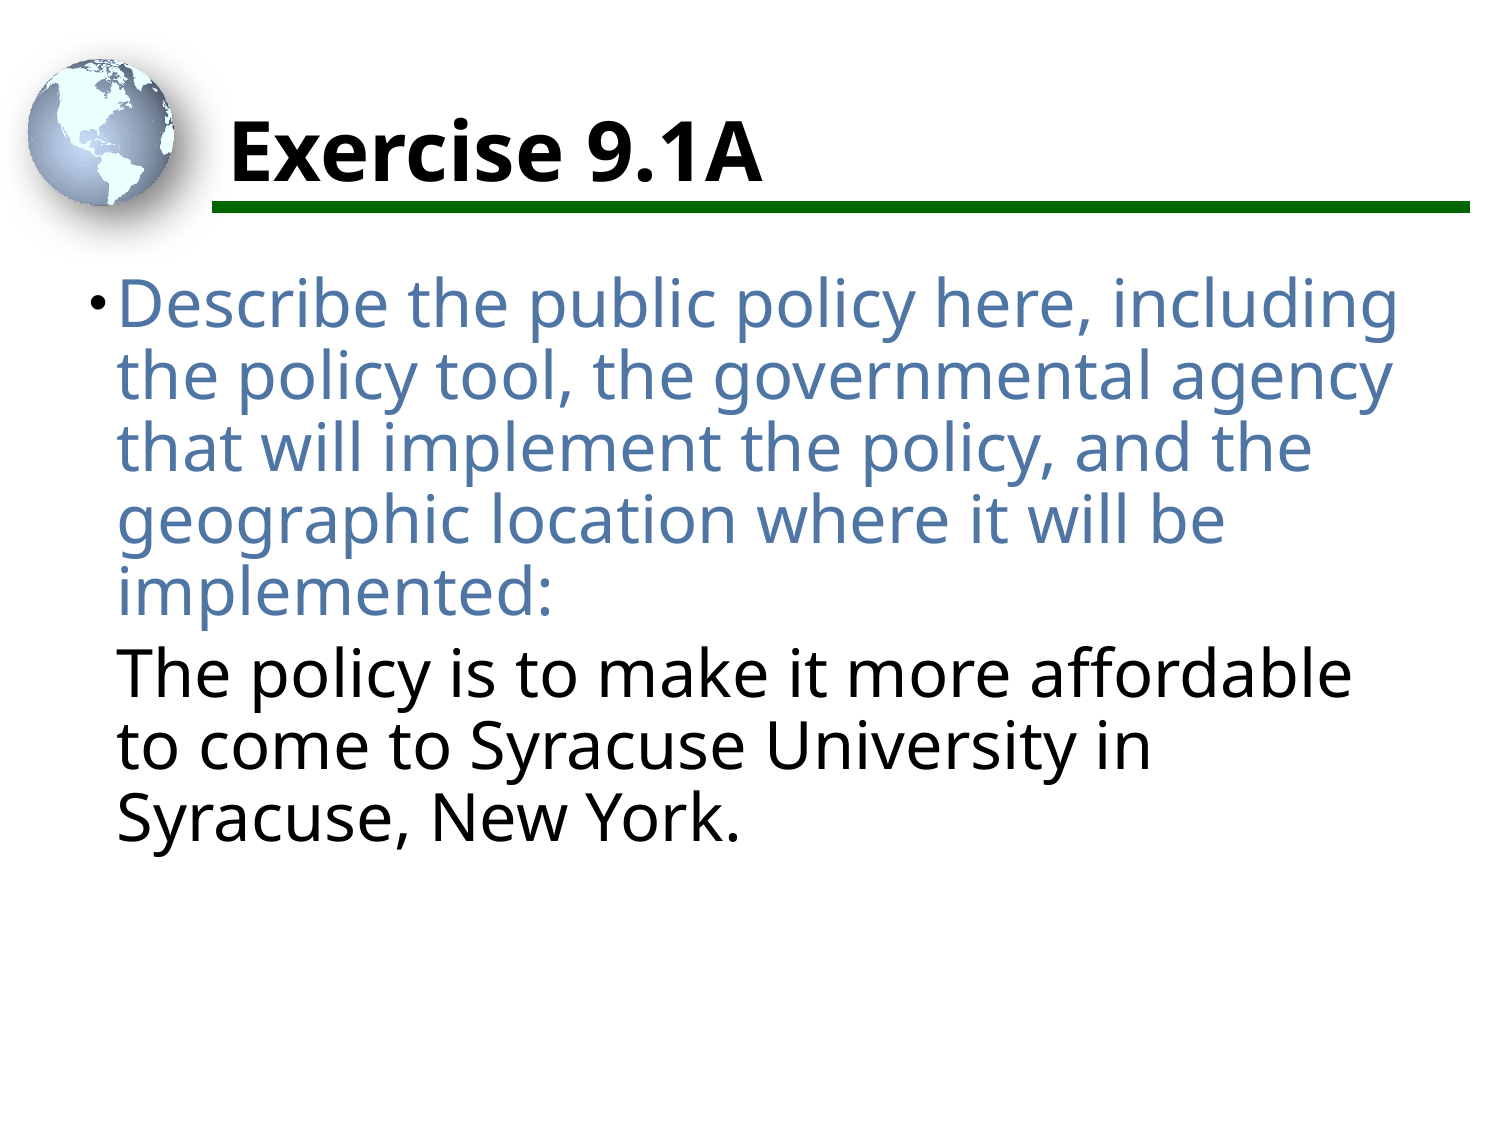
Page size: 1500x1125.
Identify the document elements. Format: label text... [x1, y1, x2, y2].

list Describe the public policy here, including the policy tool, the governmental agency that will implement the policy, and the geographic location where it will be implemented: The policy is to make it more affordable to come to Syracuse University in Syracuse, New York. [68, 262, 1450, 1036]
picture [24, 55, 177, 208]
title Exercise 9.1A [212, 37, 1471, 208]
